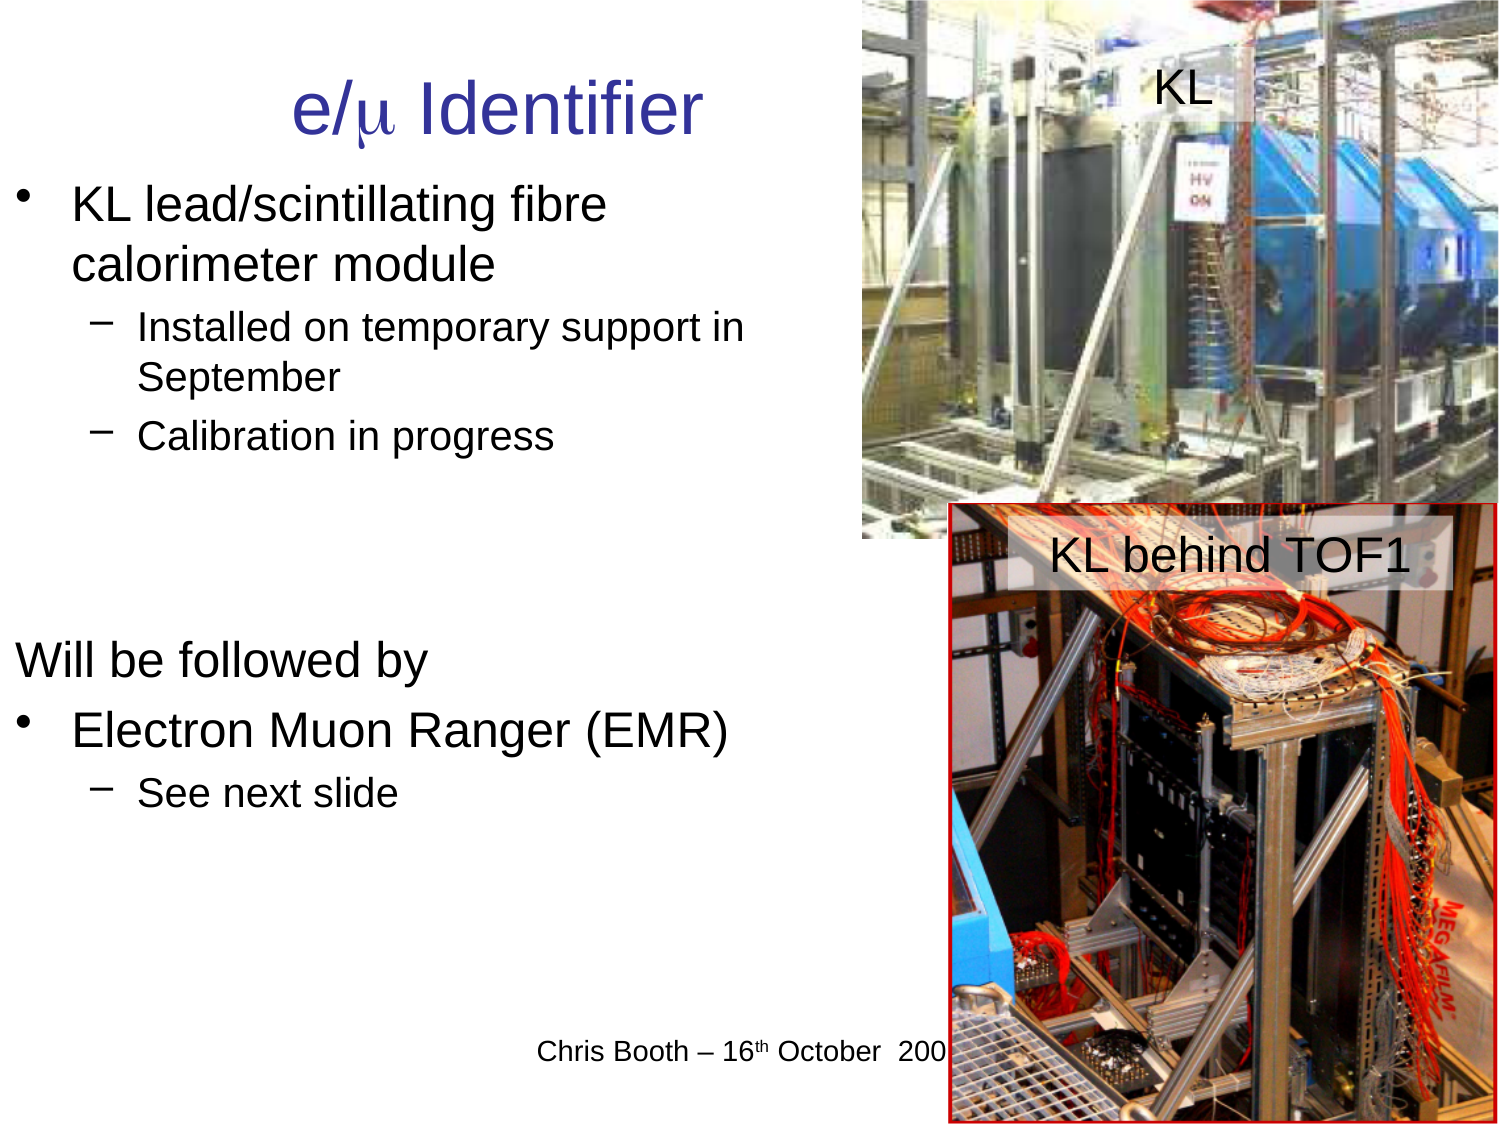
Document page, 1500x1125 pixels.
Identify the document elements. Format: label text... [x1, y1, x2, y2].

title e/m Identifier [70, 34, 857, 175]
picture [862, 0, 1500, 1125]
footer Chris Booth – 16th October 2009 [512, 1024, 941, 1103]
list KL lead/scintillating fibre calorimeter module Installed on temporary support in September Calibration in progress Will be followed by Electron Muon Ranger (EMR) See next slide [0, 163, 856, 1020]
